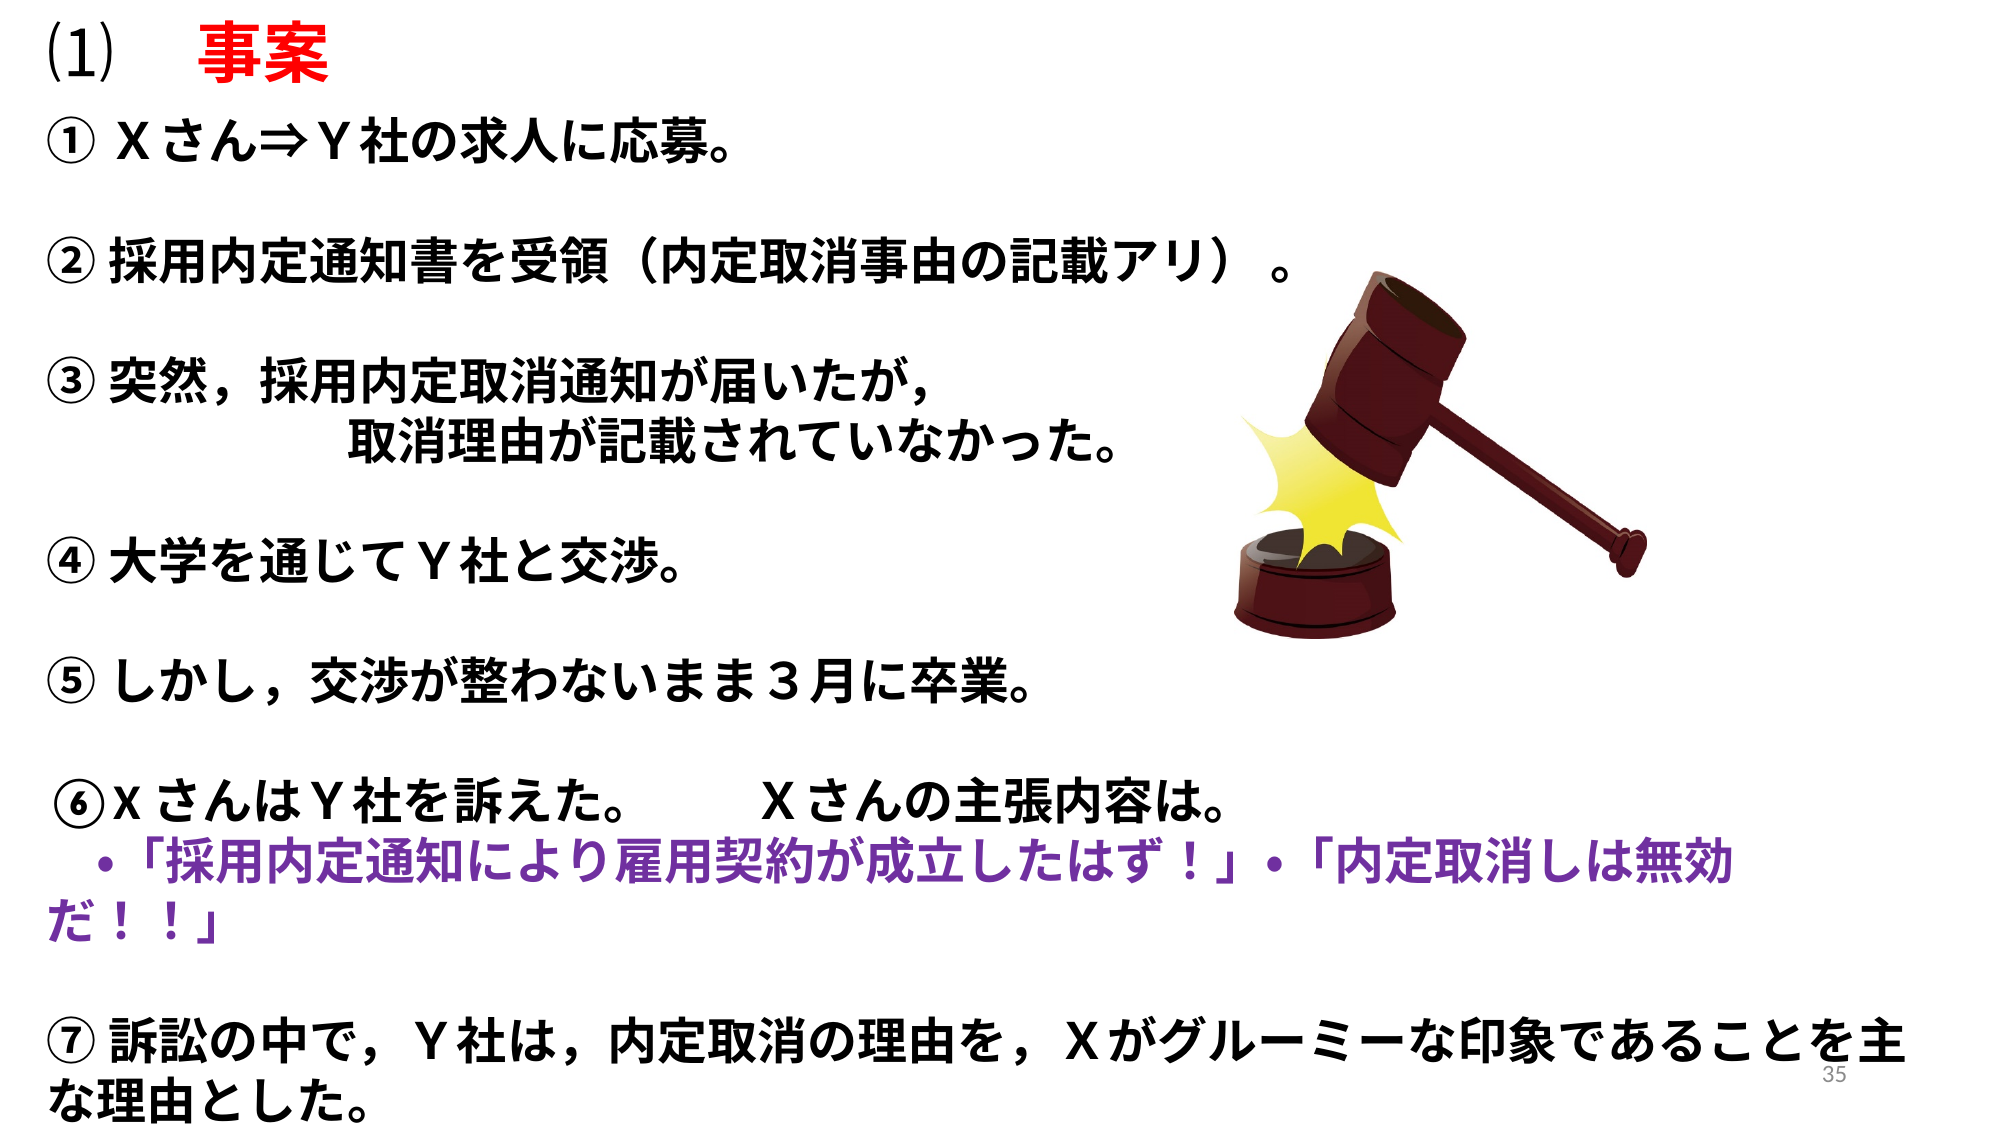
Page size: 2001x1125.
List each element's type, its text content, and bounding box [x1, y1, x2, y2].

picture [1234, 271, 1647, 639]
text_box ①Ｘさん⇒Ｙ社の求人に応募。 ②採用内定通知書を受領（内定取消事由の記載アリ） 。 ③突然，採用内定取消通知が届いたが， 取消理由が記載されていなかった。 ④大学を通じてＹ社と交渉。 ⑤しかし，交渉が整わないまま３月に卒業。 ⑥XさんはＹ社を訴えた。 Ｘさんの主張内容は。 ・「採用内定通知により雇用契約が成立したはず！」・「内定取消しは無効だ！！」 ⑦訴訟の中で，Ｙ社は，内定取消の理由を，Ｘがグルーミーな印象であることを主な理由とした。 [32, 101, 1937, 1125]
title ⑴ 事案 [32, 27, 1647, 83]
